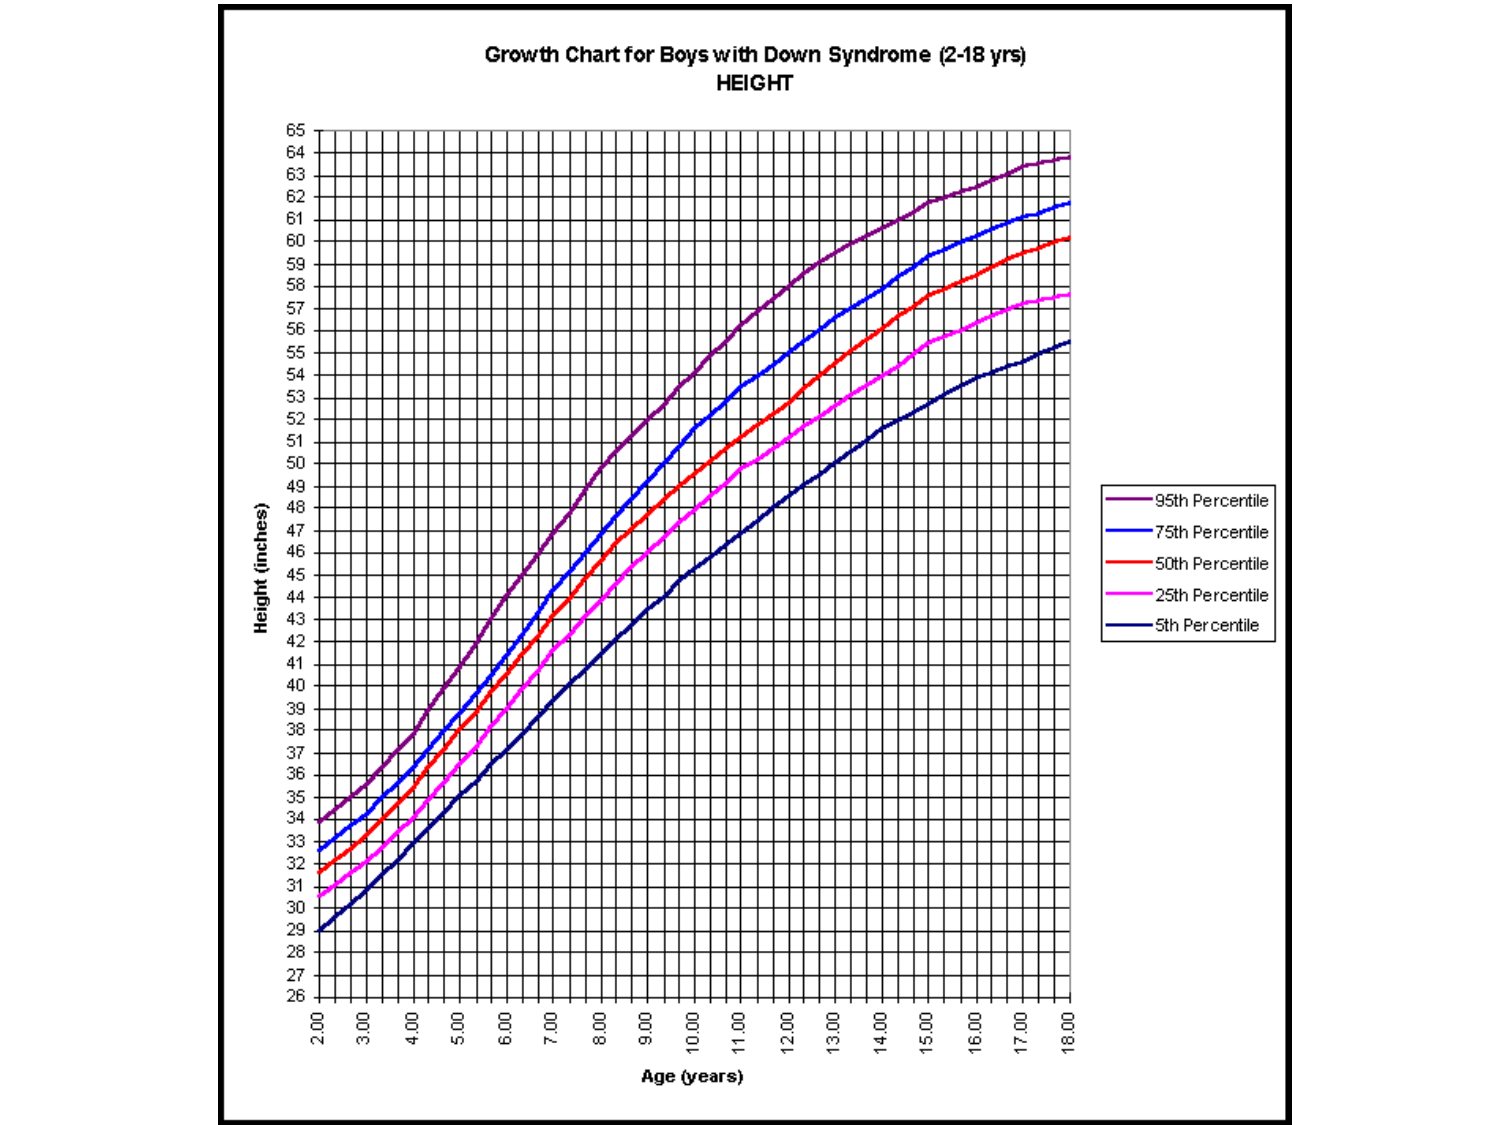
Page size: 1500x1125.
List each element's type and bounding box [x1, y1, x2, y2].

picture [218, 4, 1292, 1125]
